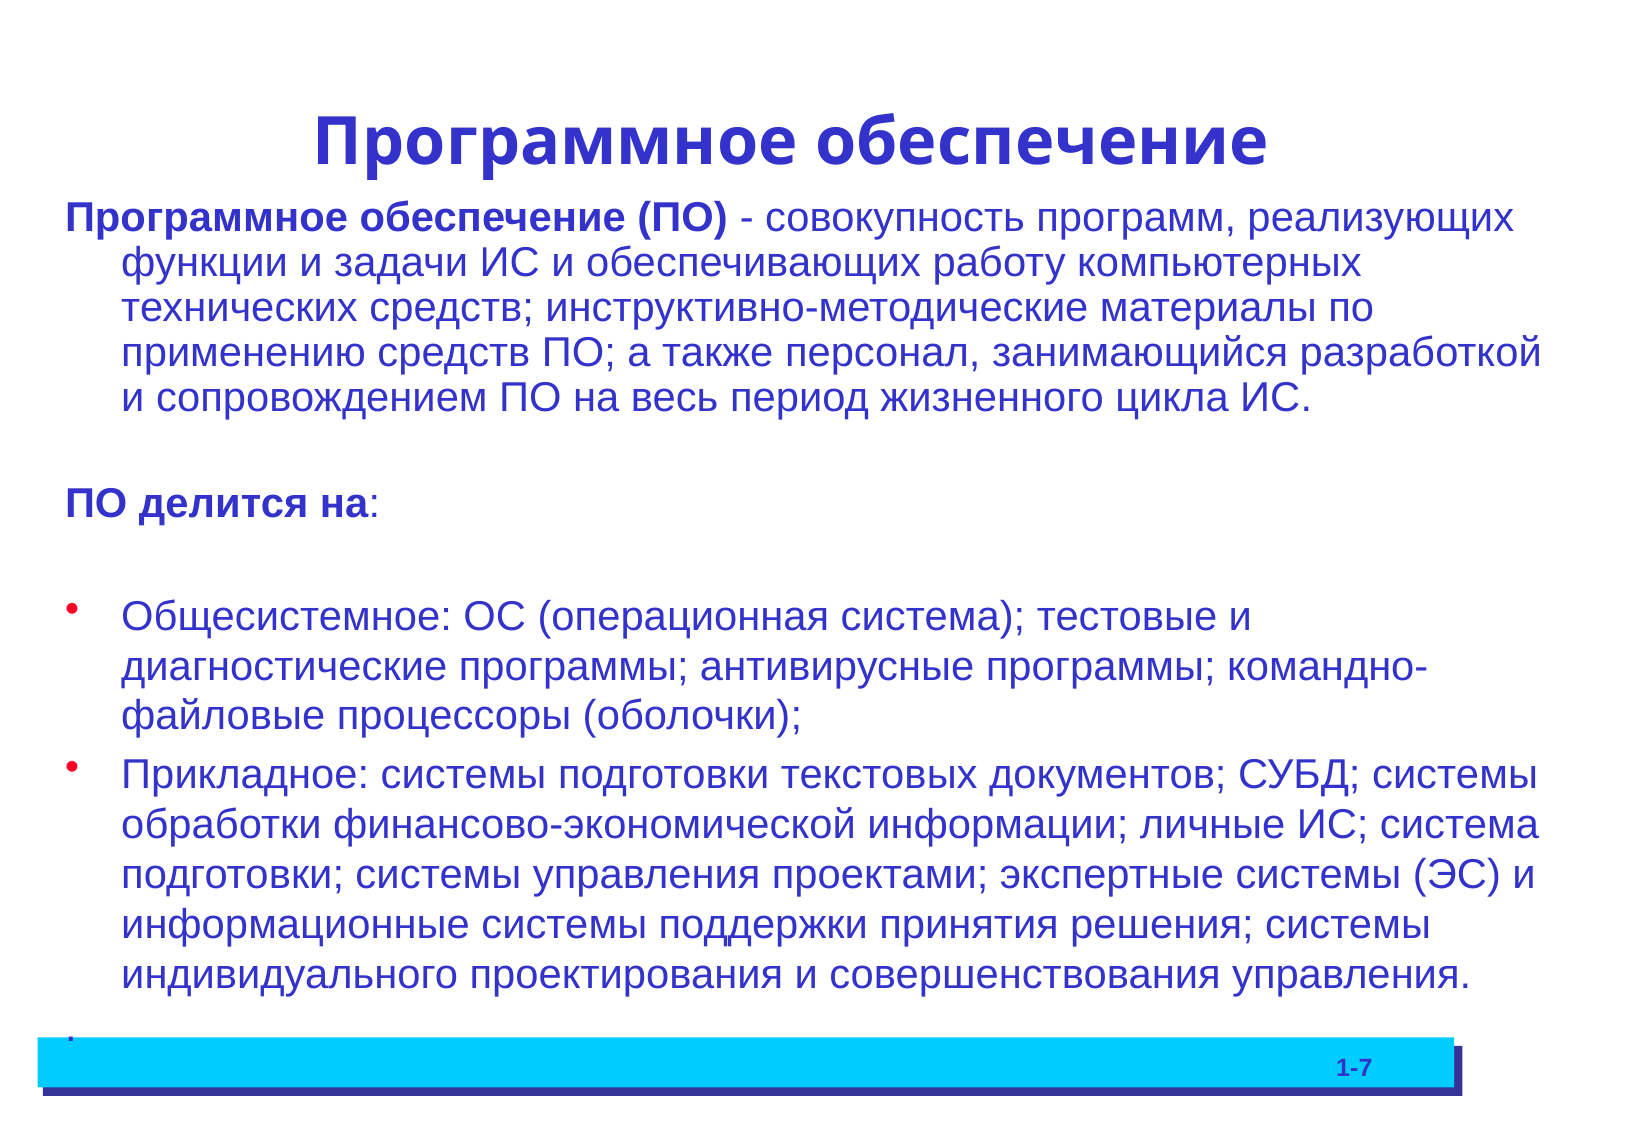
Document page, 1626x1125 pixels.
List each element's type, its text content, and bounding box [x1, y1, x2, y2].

slide_number 1-7 [1074, 1043, 1388, 1082]
list Программное обеспечение (ПО) - совокупность программ, реализующих функции и задачи ИС и обеспечивающих работу компьютерных технических средств; инструктивно-методические материалы по применению средств ПО; а также персонал, занимающийся разработкой и сопровождением ПО на весь период жизненного цикла ИС. ПО делится на: Общесистемное: ОС (операционная система); тестовые и диагностические программы; антивирусные программы; командно-файловые процессоры (оболочки); Прикладное: системы подготовки текстовых документов; СУБД; системы обработки финансово-экономической информации; личные ИС; система подготовки; системы управления проектами; экспертные системы (ЭС) и информационные системы поддержки принятия решения; системы индивидуального проектирования и совершенствования управления. . [49, 187, 1588, 951]
title Программное обеспечение [162, 87, 1438, 187]
